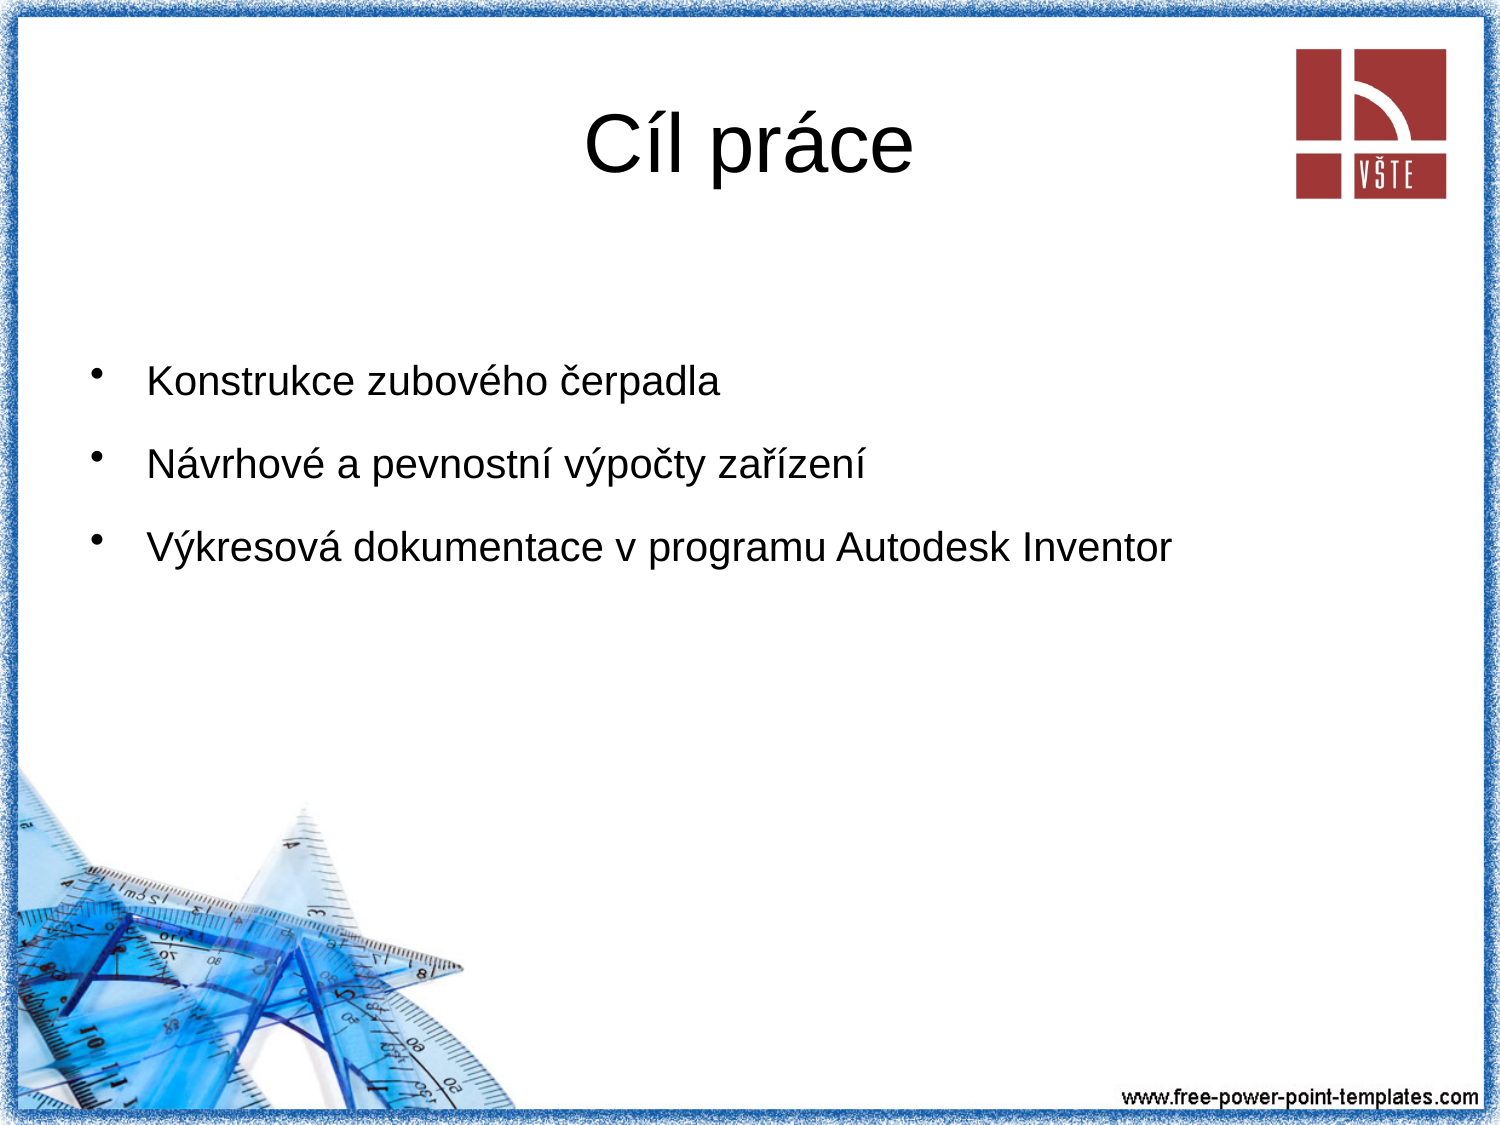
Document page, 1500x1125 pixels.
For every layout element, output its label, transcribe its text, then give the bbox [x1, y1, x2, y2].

picture [0, 0, 1500, 1125]
list Konstrukce zubového čerpadla Návrhové a pevnostní výpočty zařízení Výkresová dokumentace v programu Autodesk Inventor [74, 262, 1426, 1006]
title Cíl práce [74, 44, 1426, 233]
